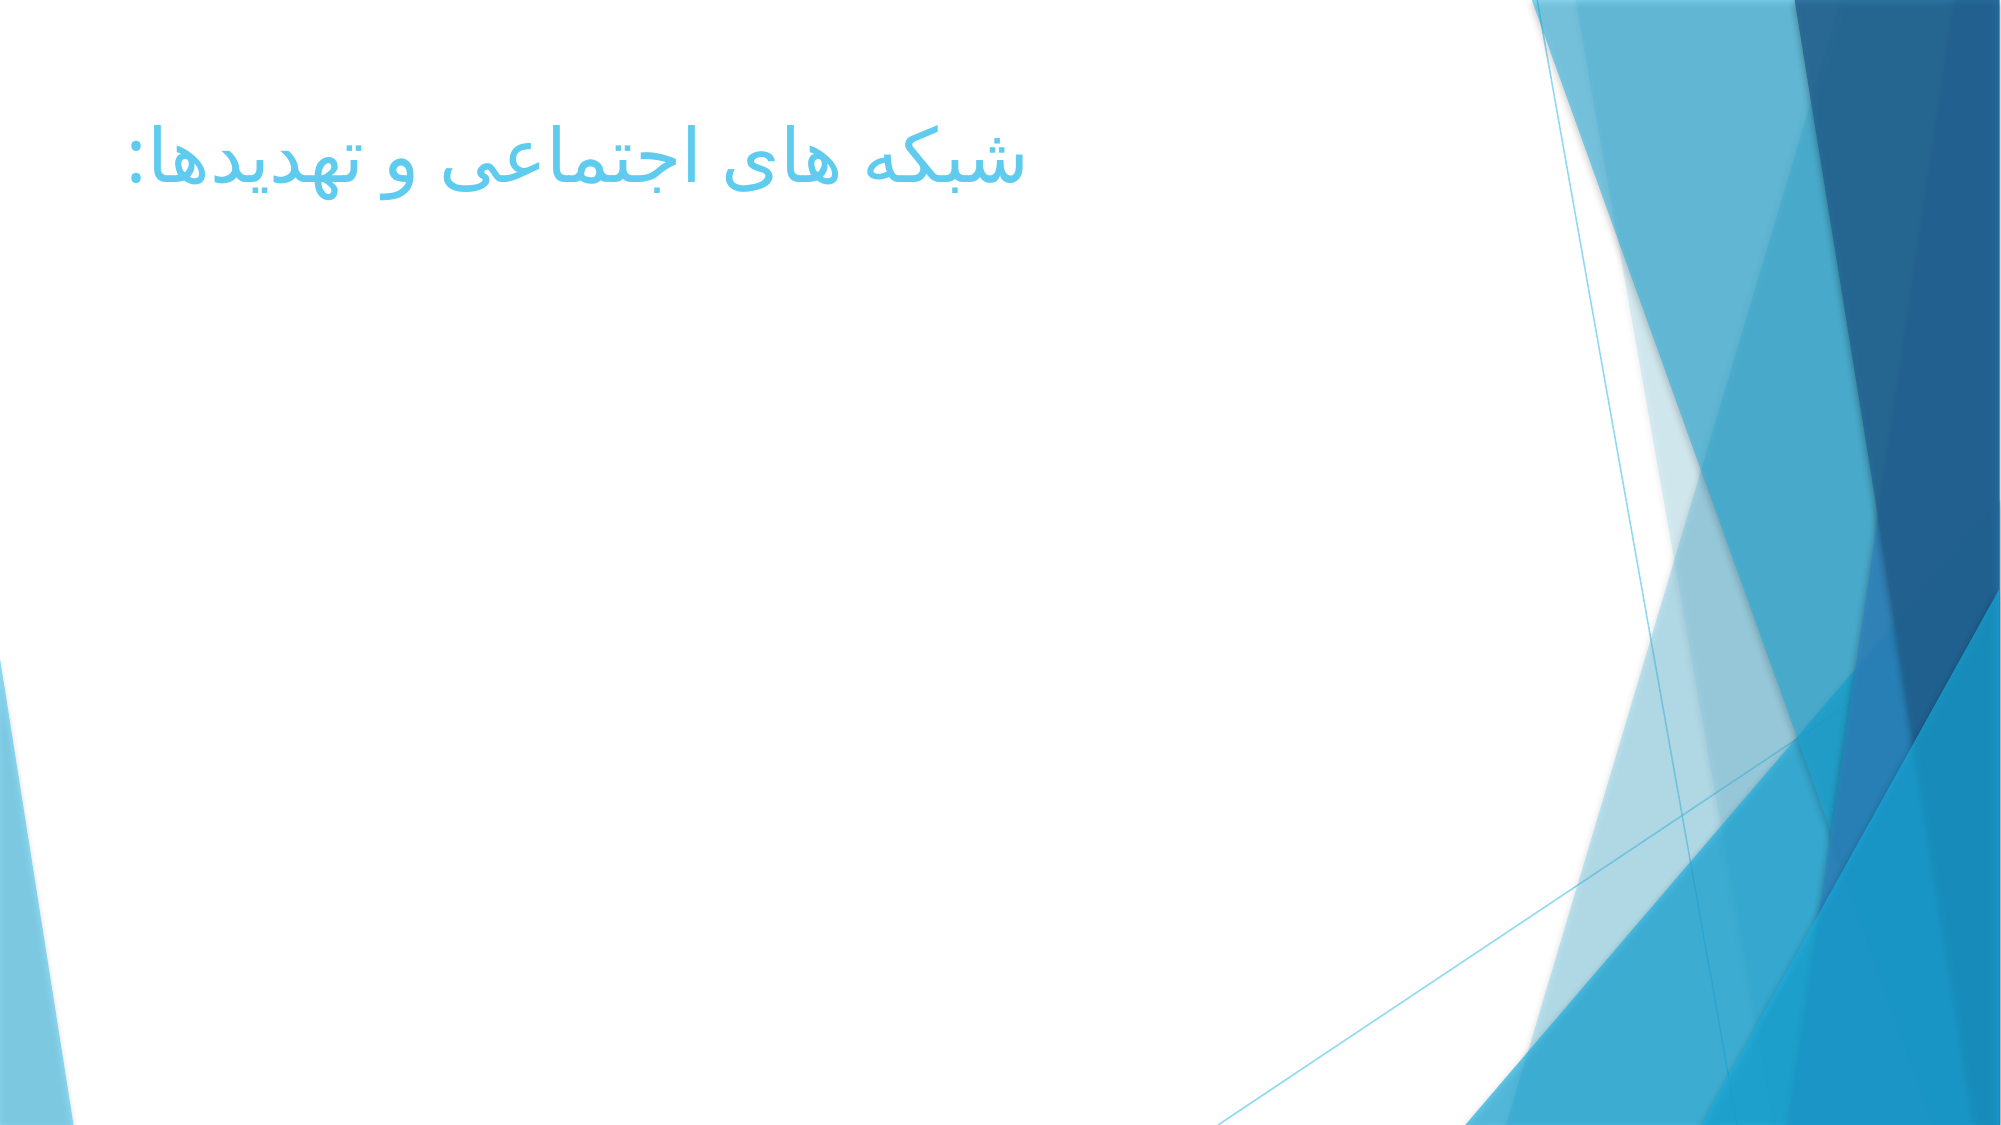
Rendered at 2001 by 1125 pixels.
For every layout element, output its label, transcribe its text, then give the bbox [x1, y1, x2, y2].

title شبکه های اجتماعی و تهدیدها: [111, 99, 1522, 317]
